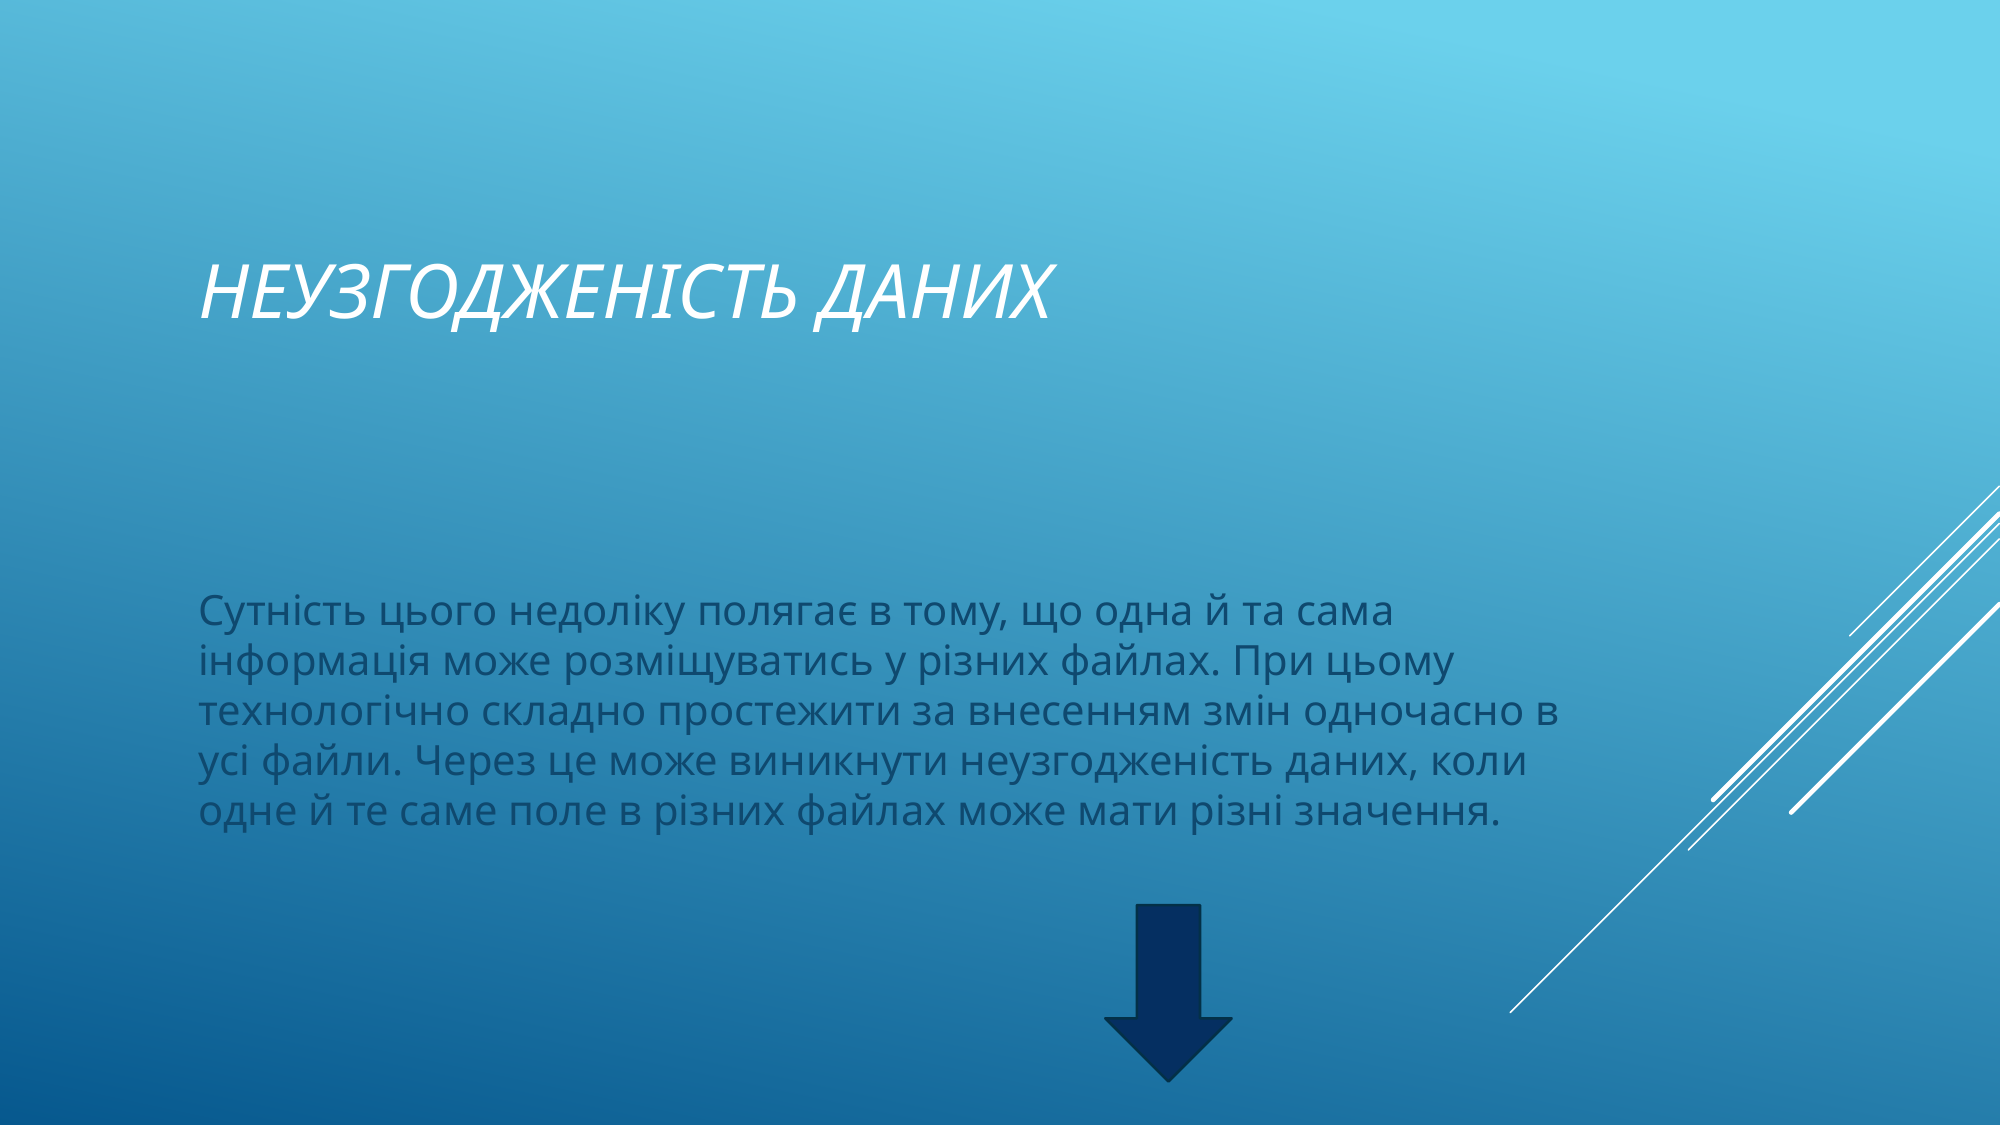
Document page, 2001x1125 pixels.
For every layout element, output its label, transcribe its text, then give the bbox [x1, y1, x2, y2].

text_box [1104, 903, 1233, 1083]
list Сутність цього недоліку полягає в тому, що одна й та сама інформація може розміщуватись у різних файлах. При цьому технологічно складно простежити за внесенням змін одночасно в усі файли. Через це може виникнути неузгодженість даних, коли одне й те саме поле в різних файлах може мати різні значення. [183, 412, 1584, 1006]
title Неузгодженість даних [183, 165, 1584, 412]
